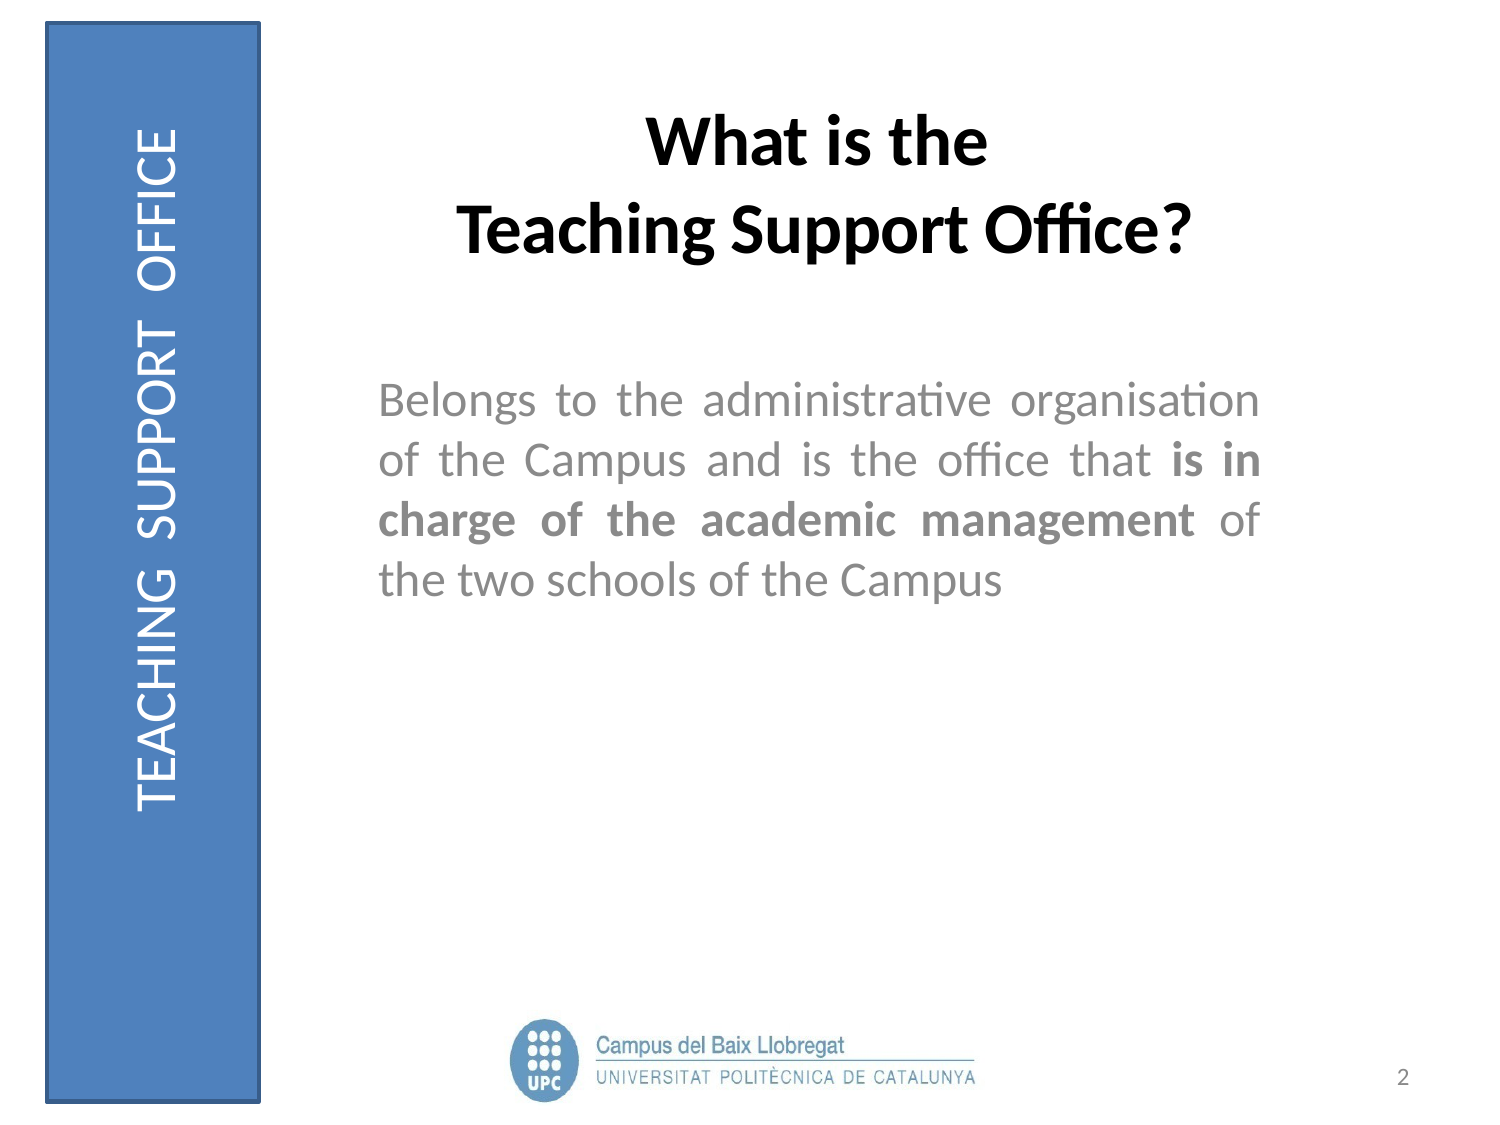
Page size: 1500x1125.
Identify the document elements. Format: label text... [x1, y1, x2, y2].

text_box [492, 996, 997, 1125]
text_box What is the Teaching Support Office? [304, 92, 1346, 268]
slide_number 2 [1380, 1060, 1414, 1125]
text_box TEACHING SUPPORT OFFICE [46, 23, 259, 1102]
text_box Belongs to the administrative organisation of the Campus and is the office that is in charge of the academic management of the two schools of the Campus [376, 366, 1263, 607]
